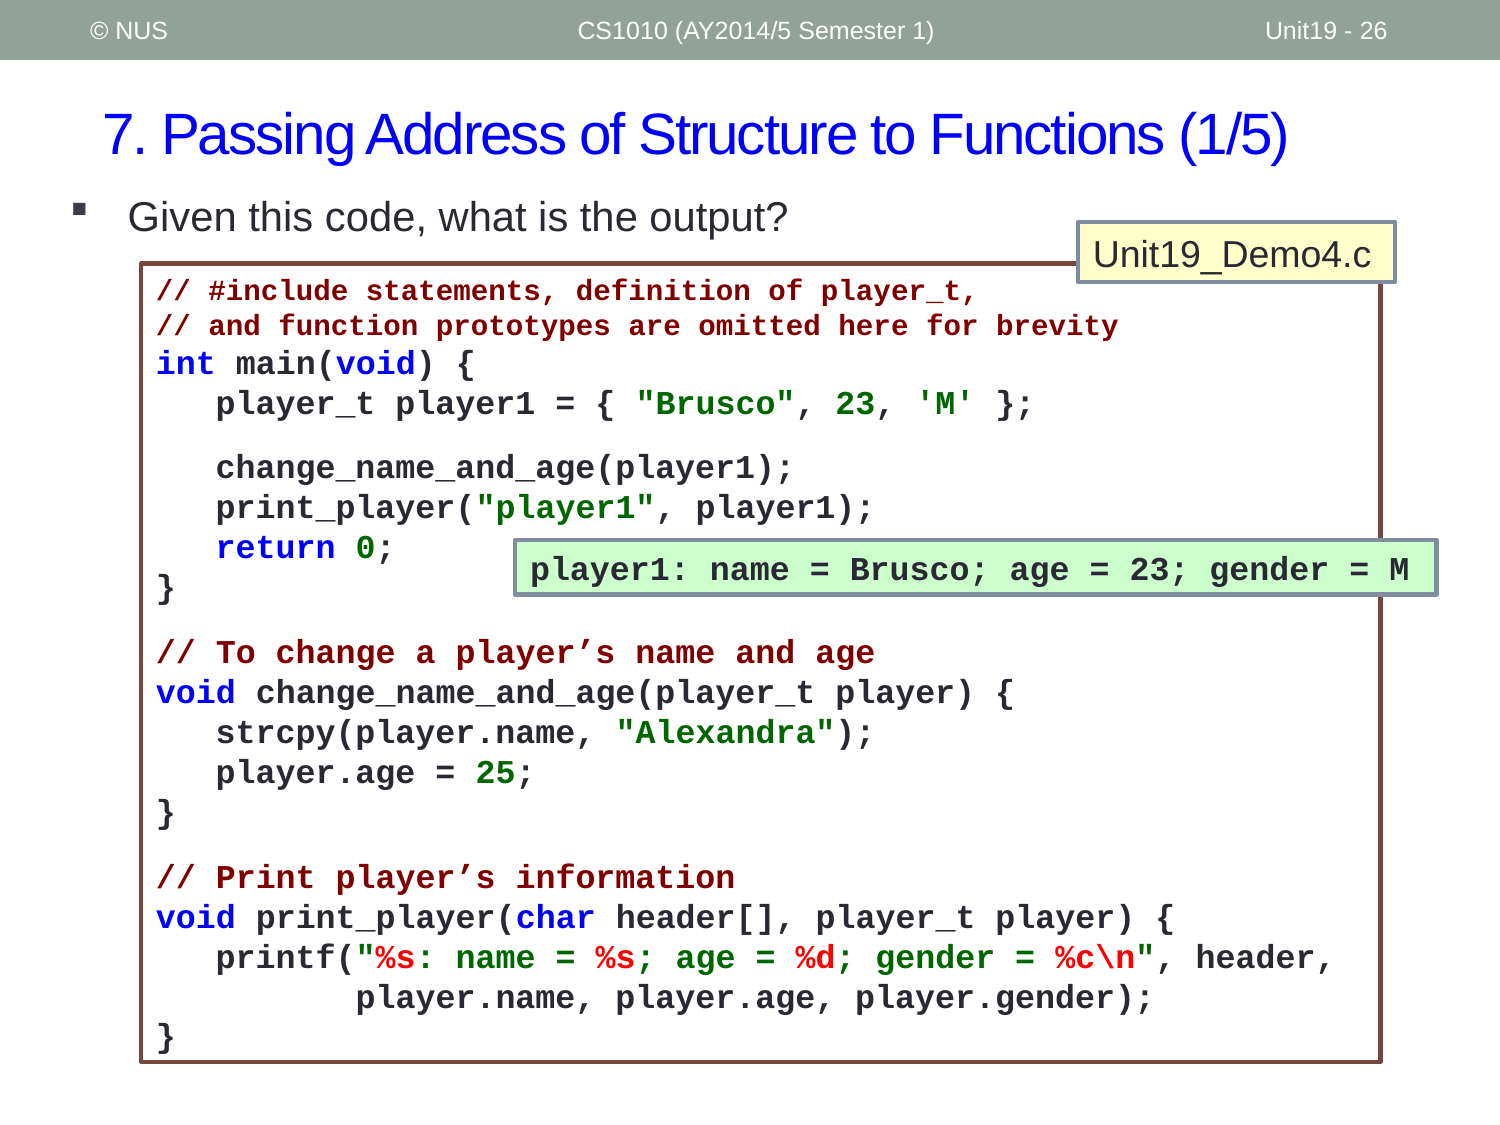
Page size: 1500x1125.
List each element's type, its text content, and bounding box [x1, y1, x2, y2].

list Given this code, what is the output? [54, 181, 1425, 252]
slide_number © NUS [75, 3, 550, 57]
slide_number Unit19 - 26 [1250, 3, 1425, 57]
text_box player1: name = Brusco; age = 23; gender = M [1404, 538, 1439, 597]
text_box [140, 222, 1396, 1072]
footer CS1010 (AY2014/5 Semester 1) [562, 3, 1238, 57]
title 7. Passing Address of Structure to Functions (1/5) [87, 62, 1463, 200]
